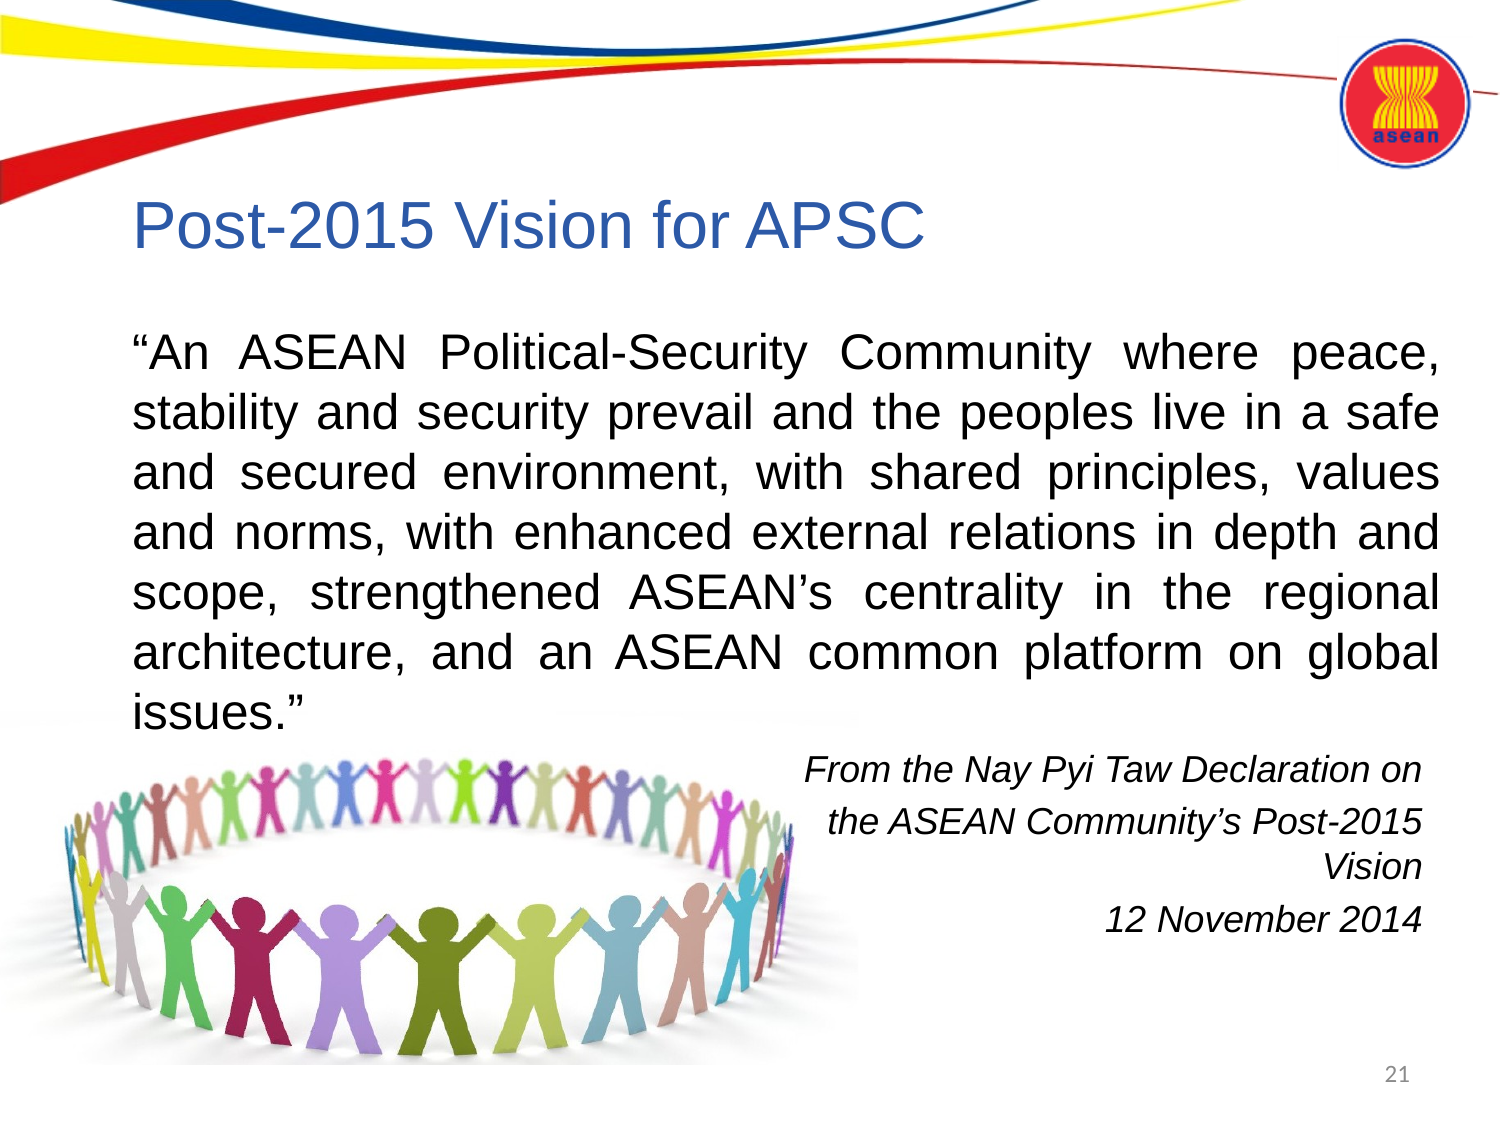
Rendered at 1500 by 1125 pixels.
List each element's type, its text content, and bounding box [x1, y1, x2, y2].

picture [0, 0, 1500, 207]
title Post-2015 Vision for APSC [117, 164, 1289, 280]
list “An ASEAN Political-Security Community where peace, stability and security prevail and the peoples live in a safe and secured environment, with shared principles, values and norms, with enhanced external relations in depth and scope, strengthened ASEAN’s centrality in the regional architecture, and an ASEAN common platform on global issues.” [117, 312, 1457, 1015]
picture [0, 699, 859, 1065]
slide_number 21 [1074, 1042, 1425, 1103]
text_box From the Nay Pyi Taw Declaration on the ASEAN Community’s Post-2015 Vision 12 November 2014 [864, 737, 1438, 948]
